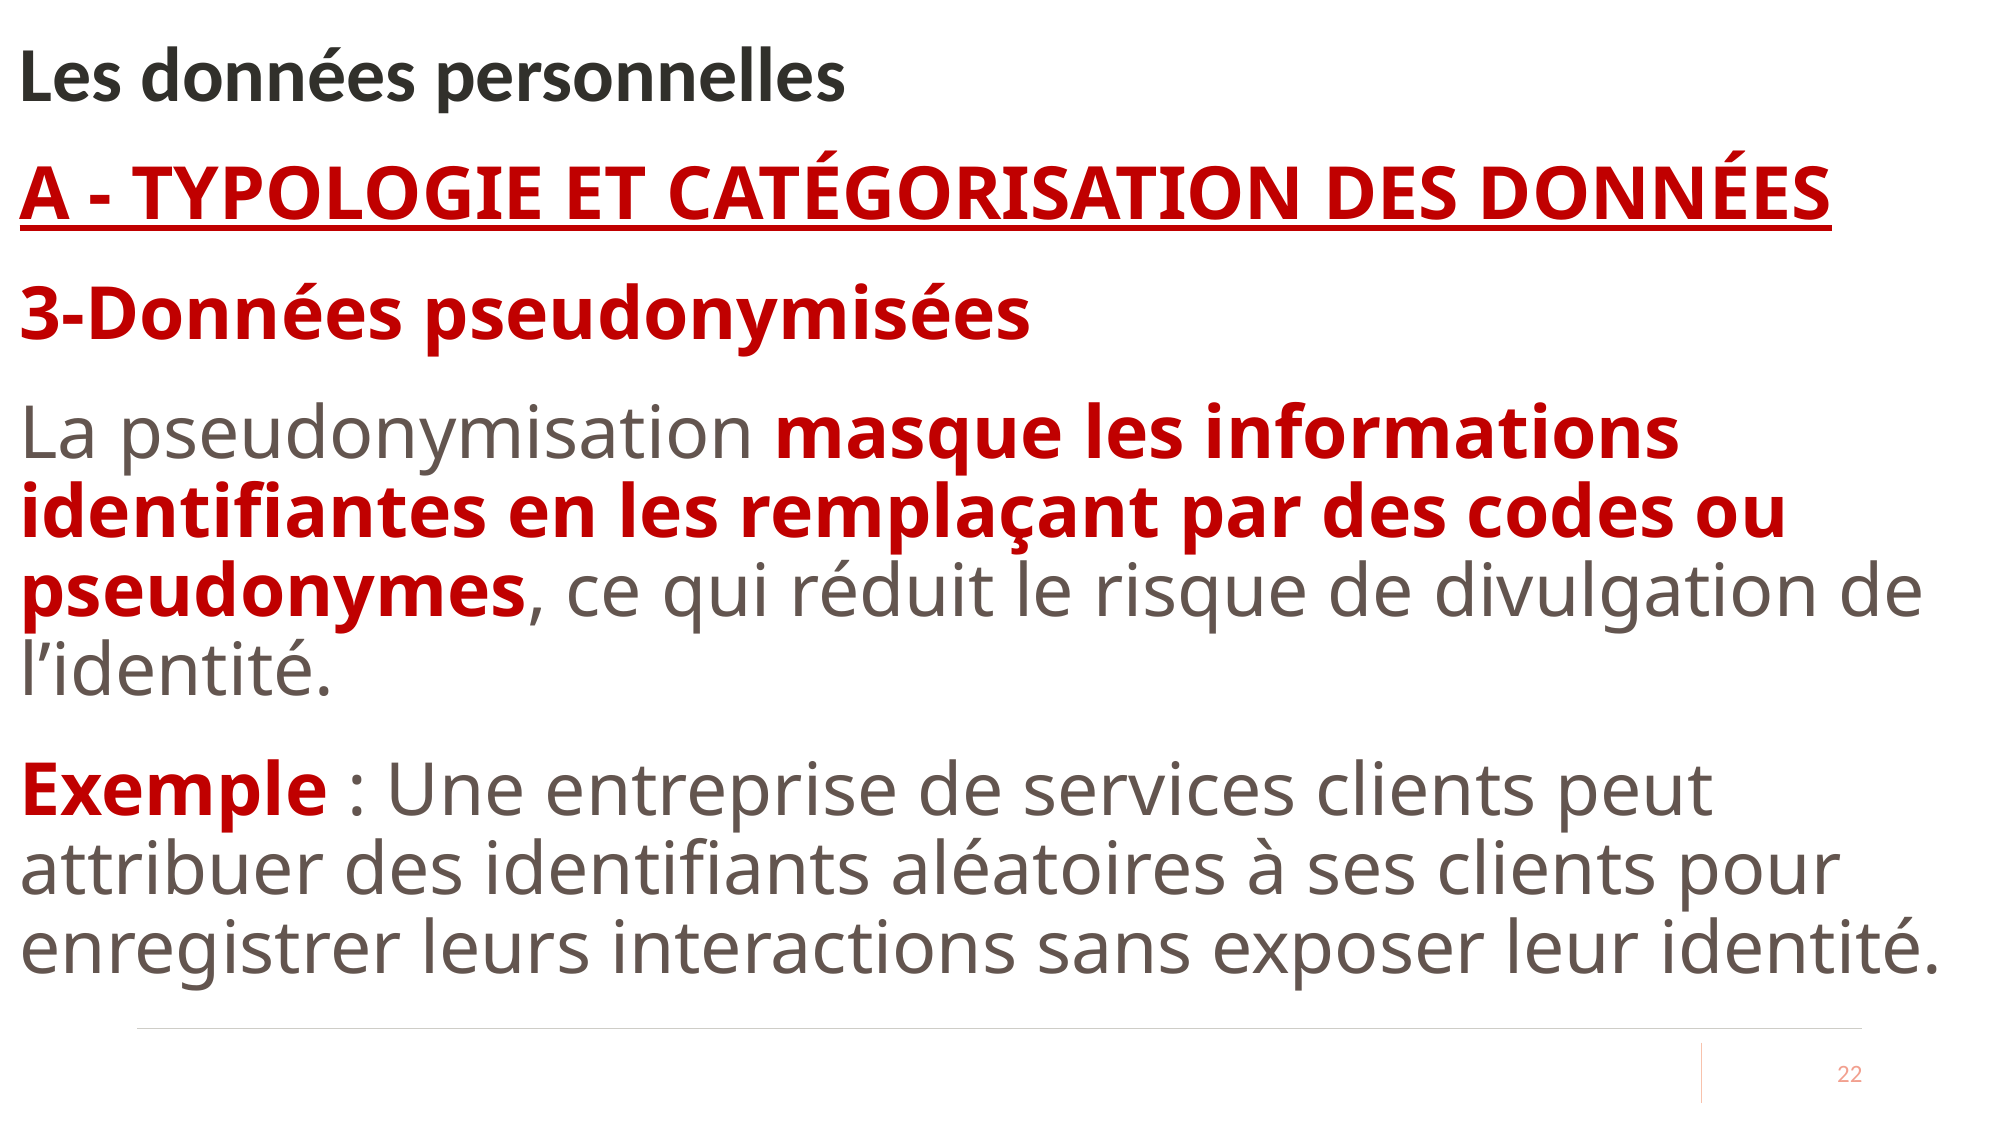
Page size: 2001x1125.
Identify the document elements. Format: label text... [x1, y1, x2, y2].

slide_number 22 [1720, 1042, 1863, 1103]
title Les données personnelles [19, 26, 1969, 126]
list A - TYPOLOGIE ET CATÉGORISATION DES DONNÉES 3-Données pseudonymisées La pseudonymisation masque les informations identifiantes en les remplaçant par des codes ou pseudonymes, ce qui réduit le risque de divulgation de l’identité. Exemple : Une entreprise de services clients peut attribuer des identifiants aléatoires à ses clients pour enregistrer leurs interactions sans exposer leur identité. [19, 149, 1969, 1014]
